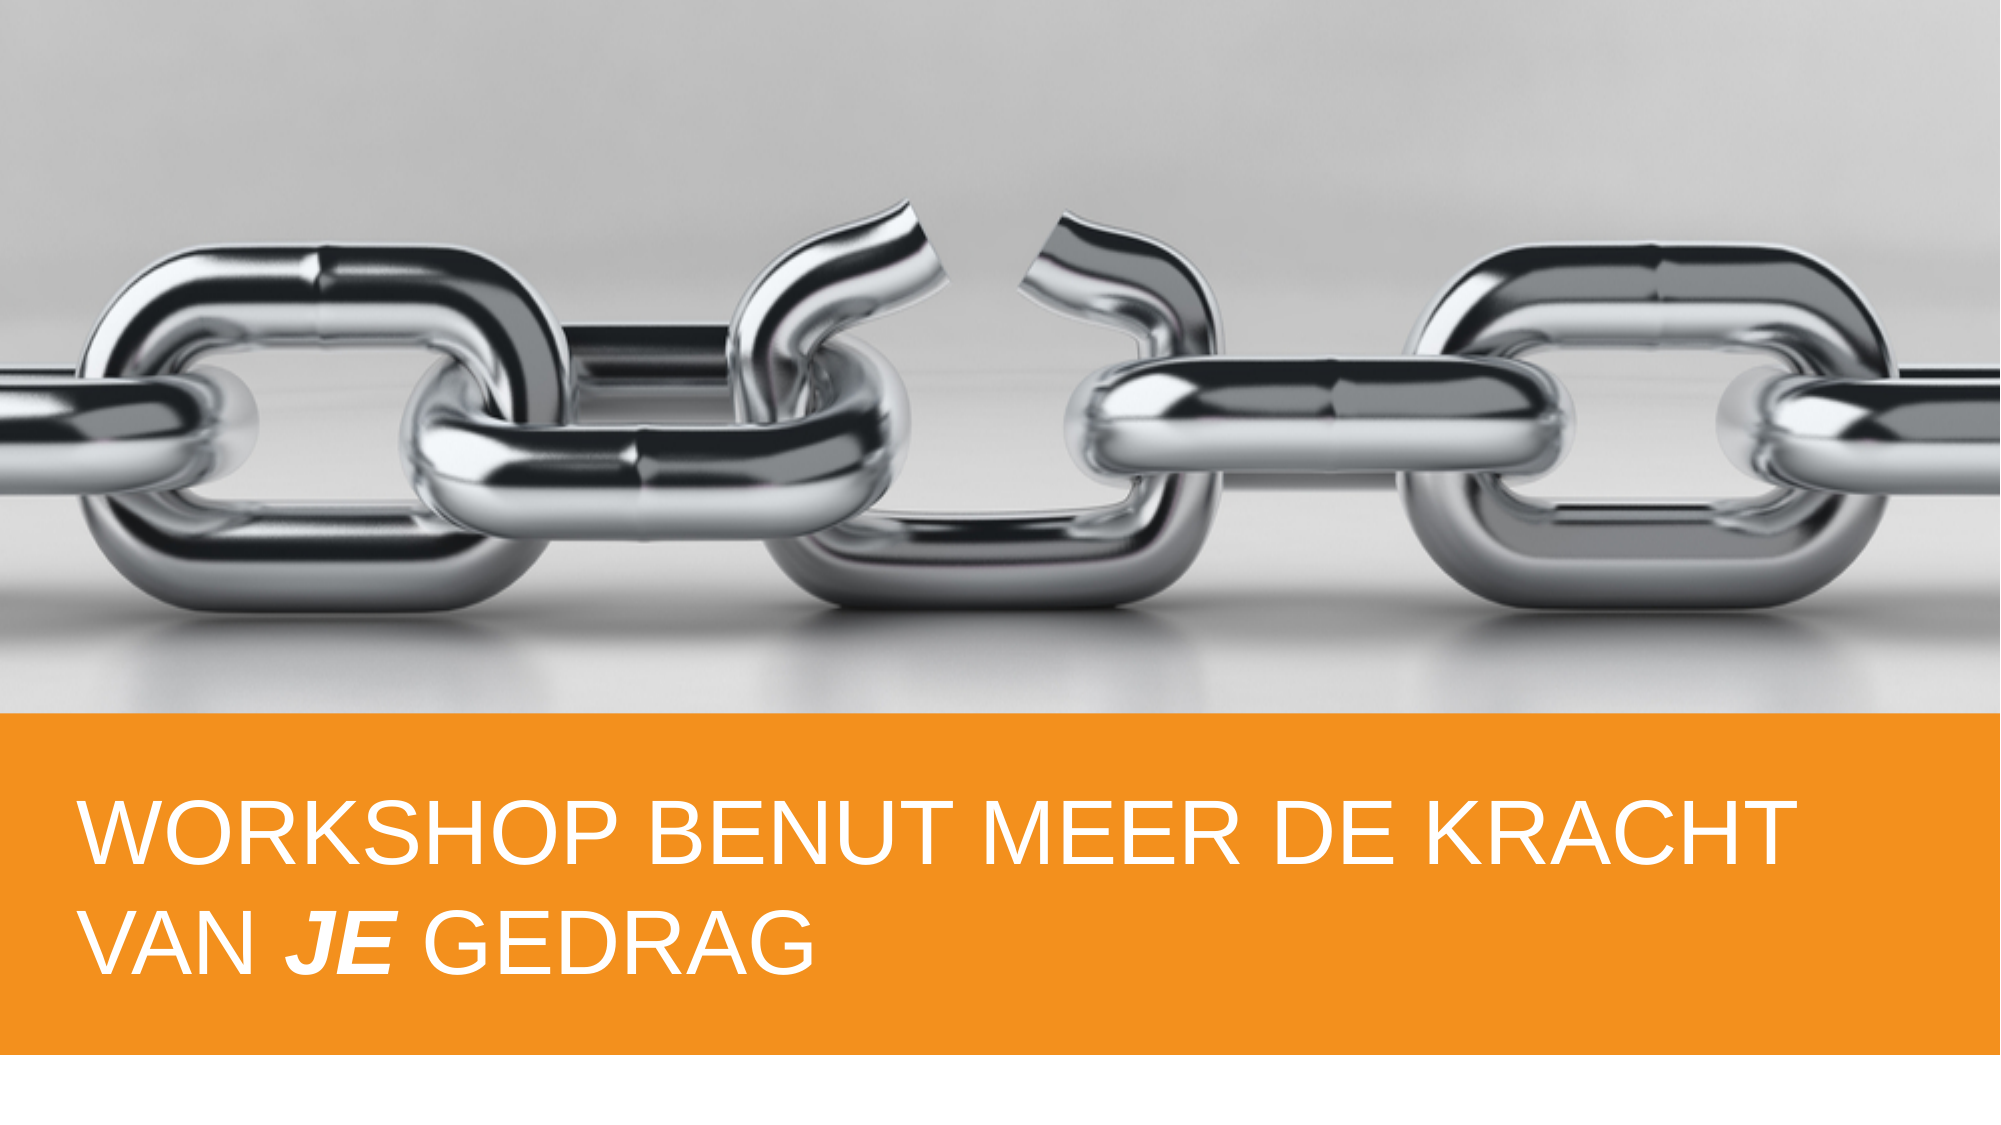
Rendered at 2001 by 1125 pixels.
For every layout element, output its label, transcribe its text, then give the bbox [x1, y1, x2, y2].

title Workshop Benut meer de kracht van je gedrag [0, 948, 2000, 1055]
picture [0, 0, 2000, 941]
